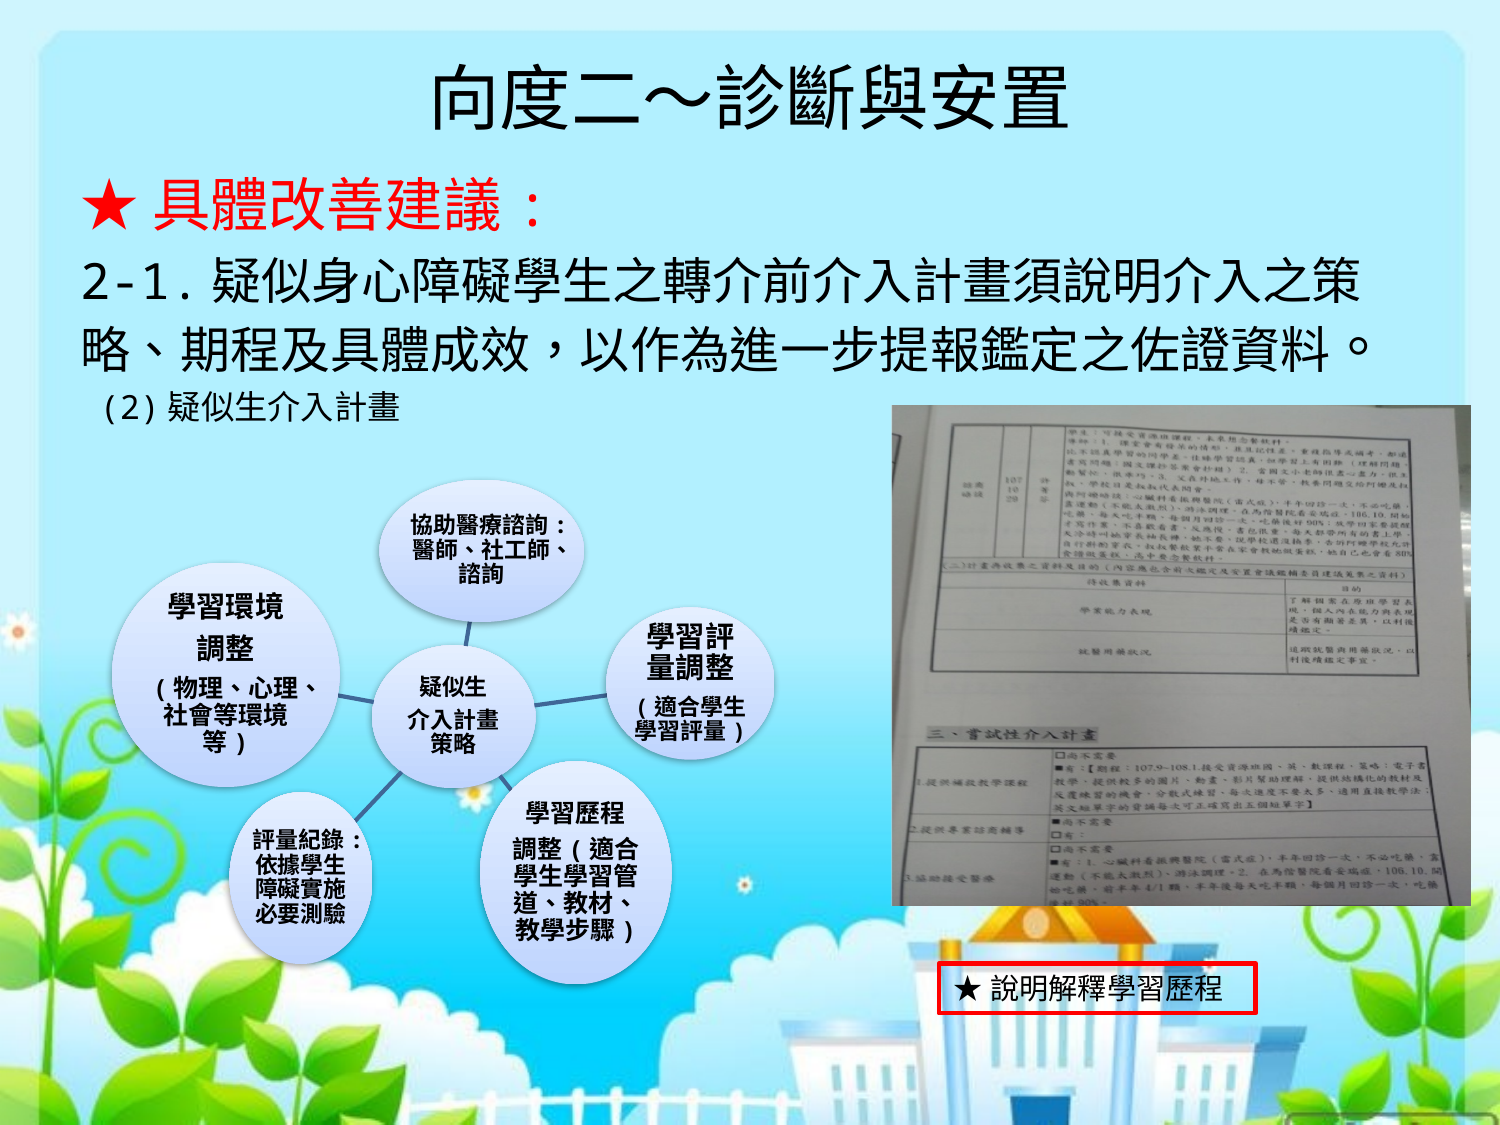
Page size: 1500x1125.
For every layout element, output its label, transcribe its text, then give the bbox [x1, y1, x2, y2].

picture [0, 0, 1500, 1125]
title 向度二〜診斷與安置 [75, 45, 1425, 233]
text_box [111, 479, 810, 965]
list ★具體改善建議: 2-1.疑似身心障礙學生之轉介前介入計畫須說明介入之策略、期程及具體成效，以作為進一步提報鑑定之佐證資料。 (2)疑似生介入計畫 [64, 160, 1415, 998]
text_box ★說明解釋學習歷程 [938, 963, 1256, 1014]
